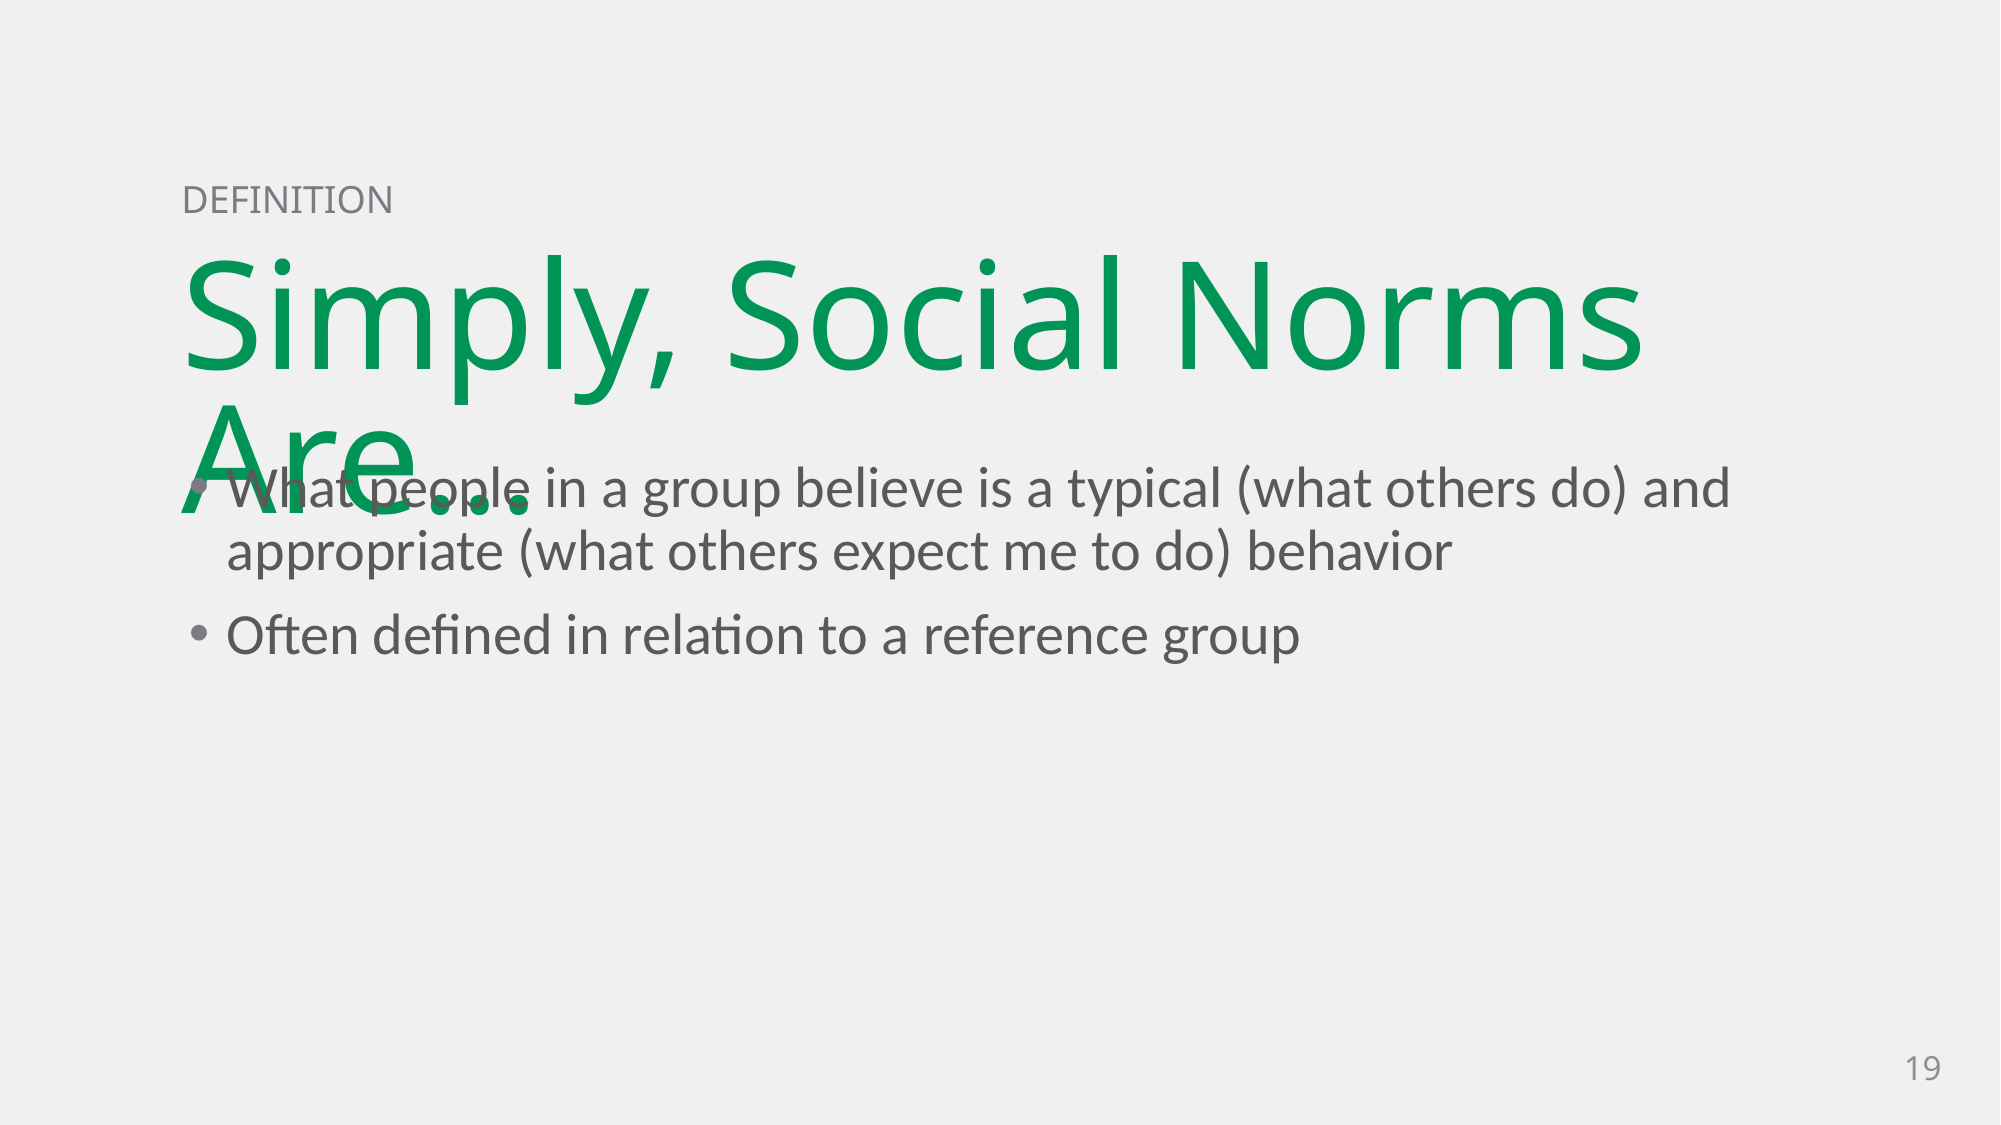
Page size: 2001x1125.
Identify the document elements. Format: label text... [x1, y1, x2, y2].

slide_number 19 [1506, 1039, 1957, 1100]
list DEFINITION [173, 174, 913, 223]
title Simply, Social Norms Are… [173, 246, 1784, 426]
list What people in a group believe is a typical (what others do) and appropriate (what others expect me to do) behavior Often defined in relation to a reference group [173, 450, 1888, 1025]
